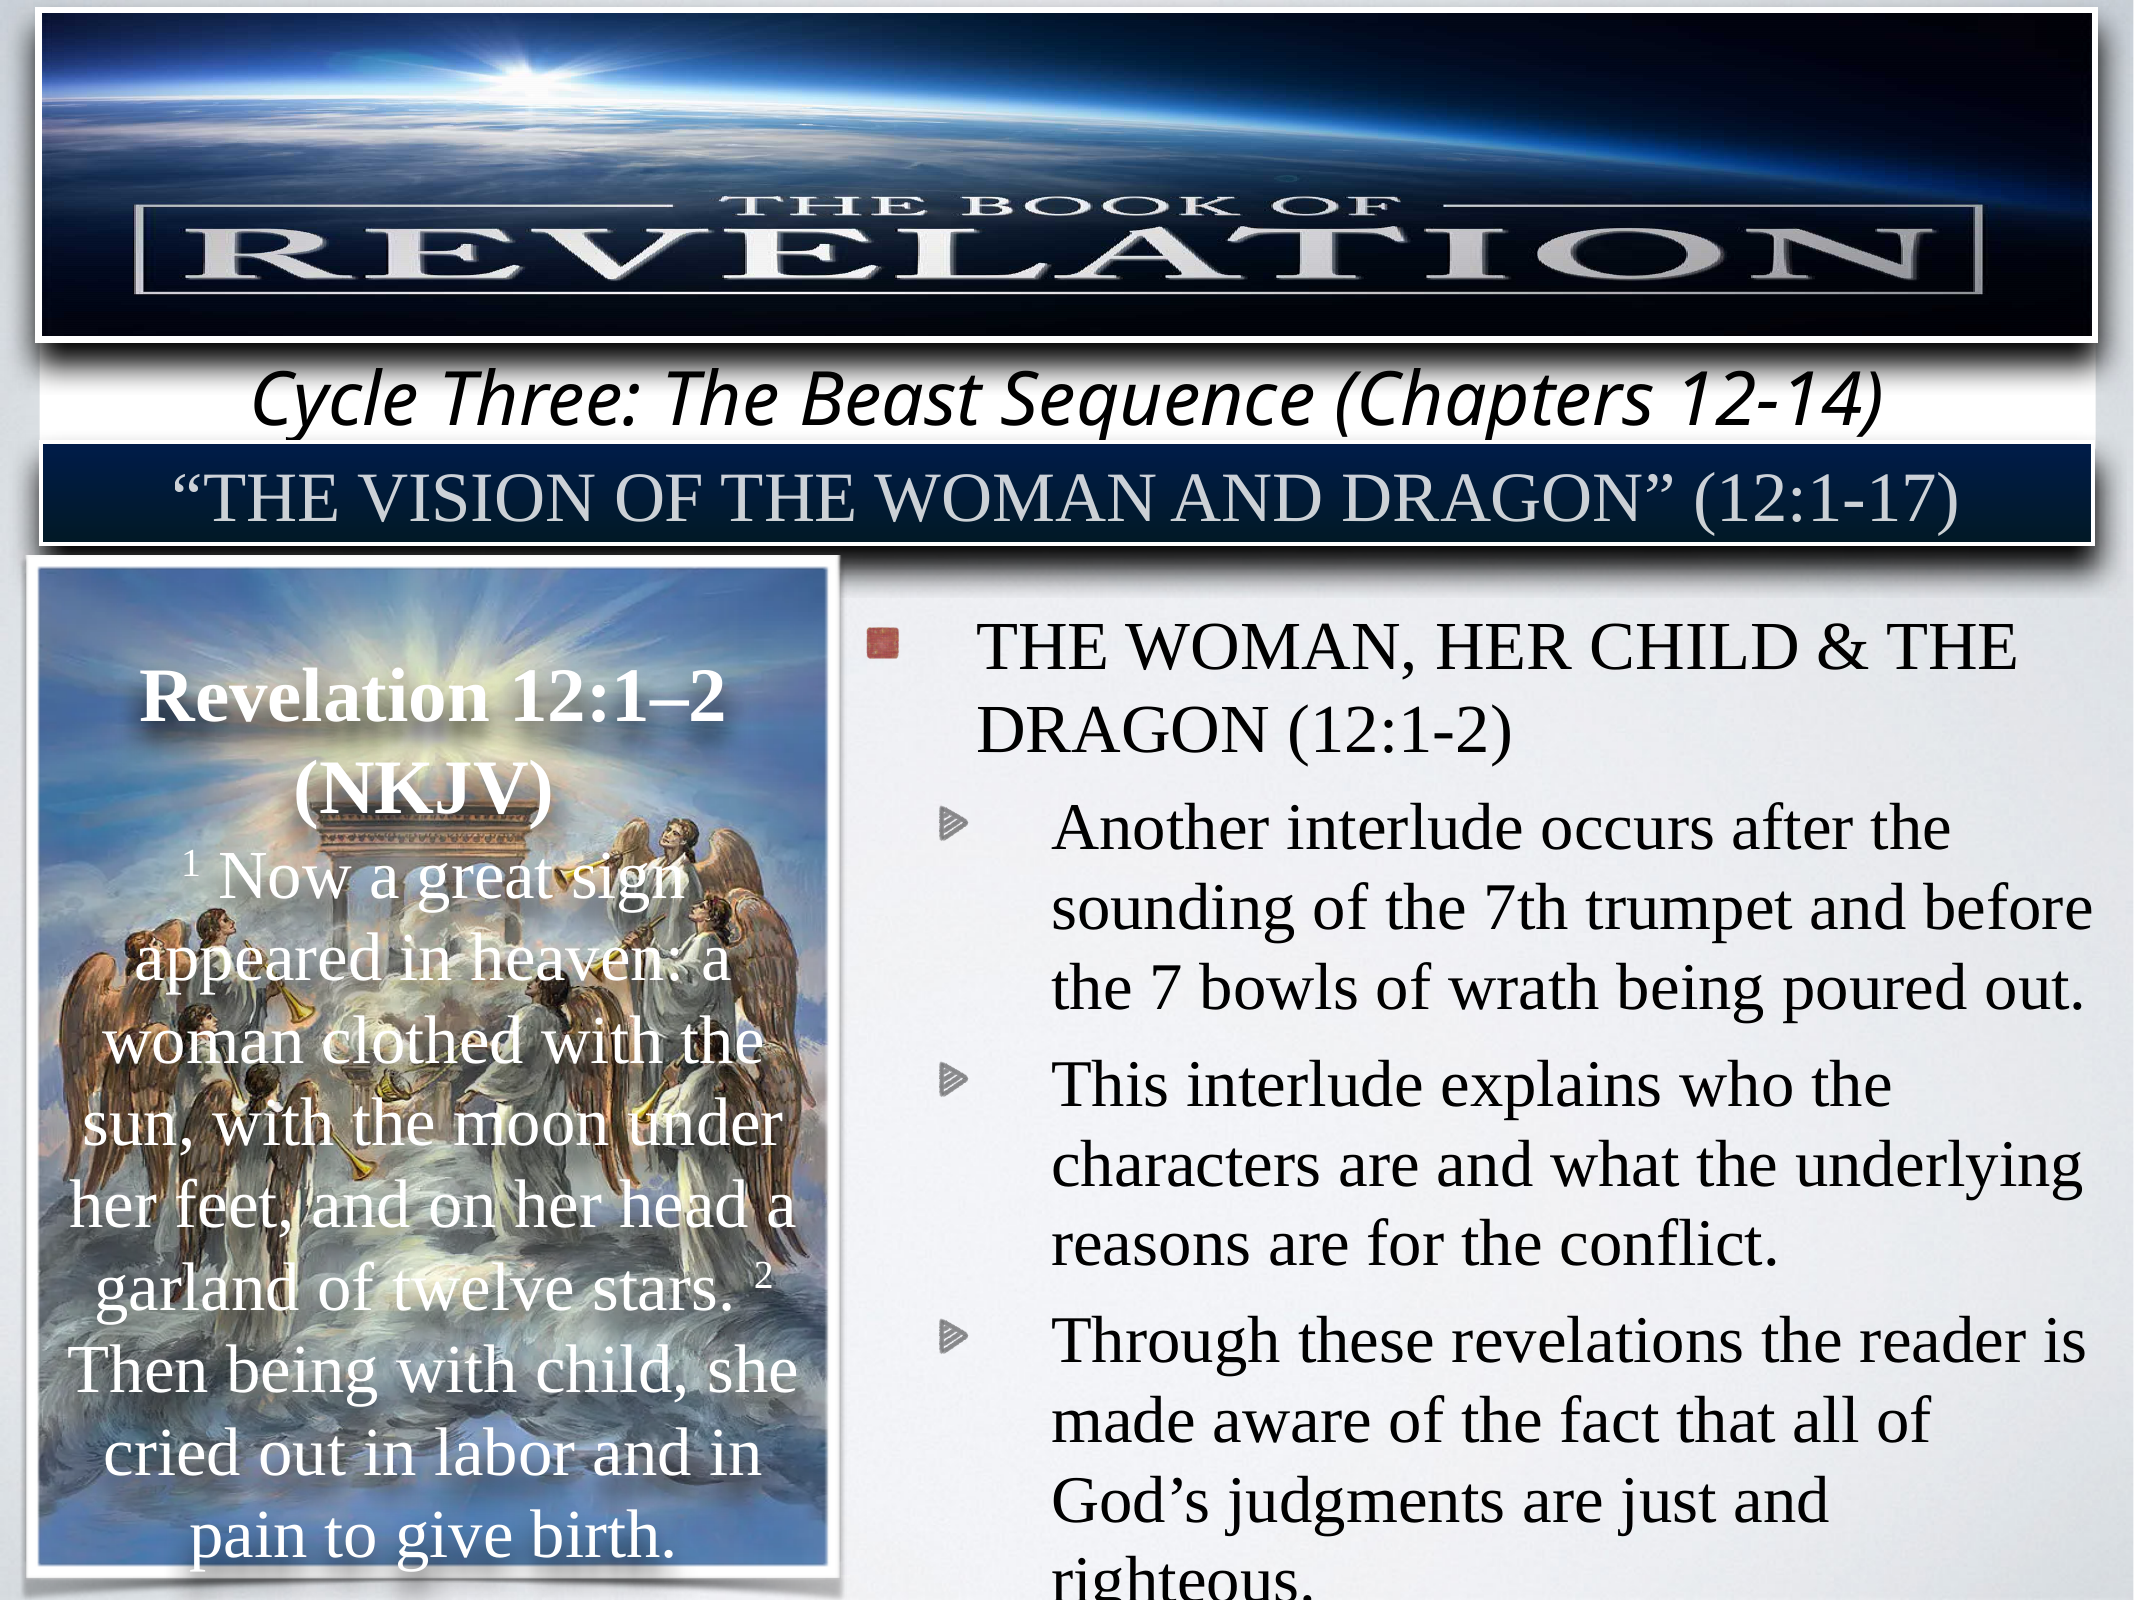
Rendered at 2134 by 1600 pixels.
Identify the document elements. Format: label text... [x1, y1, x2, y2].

picture [0, 0, 2134, 1600]
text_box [20, 555, 848, 1600]
text_box Cycle Three: The Beast Sequence (Chapters 12-14) [39, 390, 2096, 440]
picture [938, 1060, 970, 1098]
picture [938, 804, 970, 842]
text_box “The Vision of The Woman And Dragon” (12:1-17) [40, 442, 2093, 544]
picture [41, 12, 2092, 337]
text_box The Woman, Her CHILD & THE DRAGON (12:1-2) Another interlude occurs after the sounding of the 7th trumpet and before the 7 bowls of wrath being poured out. This interlude explains who the characters are and what the underlying reasons are for the conflict. Through these revelations the reader is made aware of the fact that all of God’s judgments are just and righteous. [855, 592, 2107, 1600]
picture [863, 623, 903, 662]
picture [938, 1317, 970, 1355]
